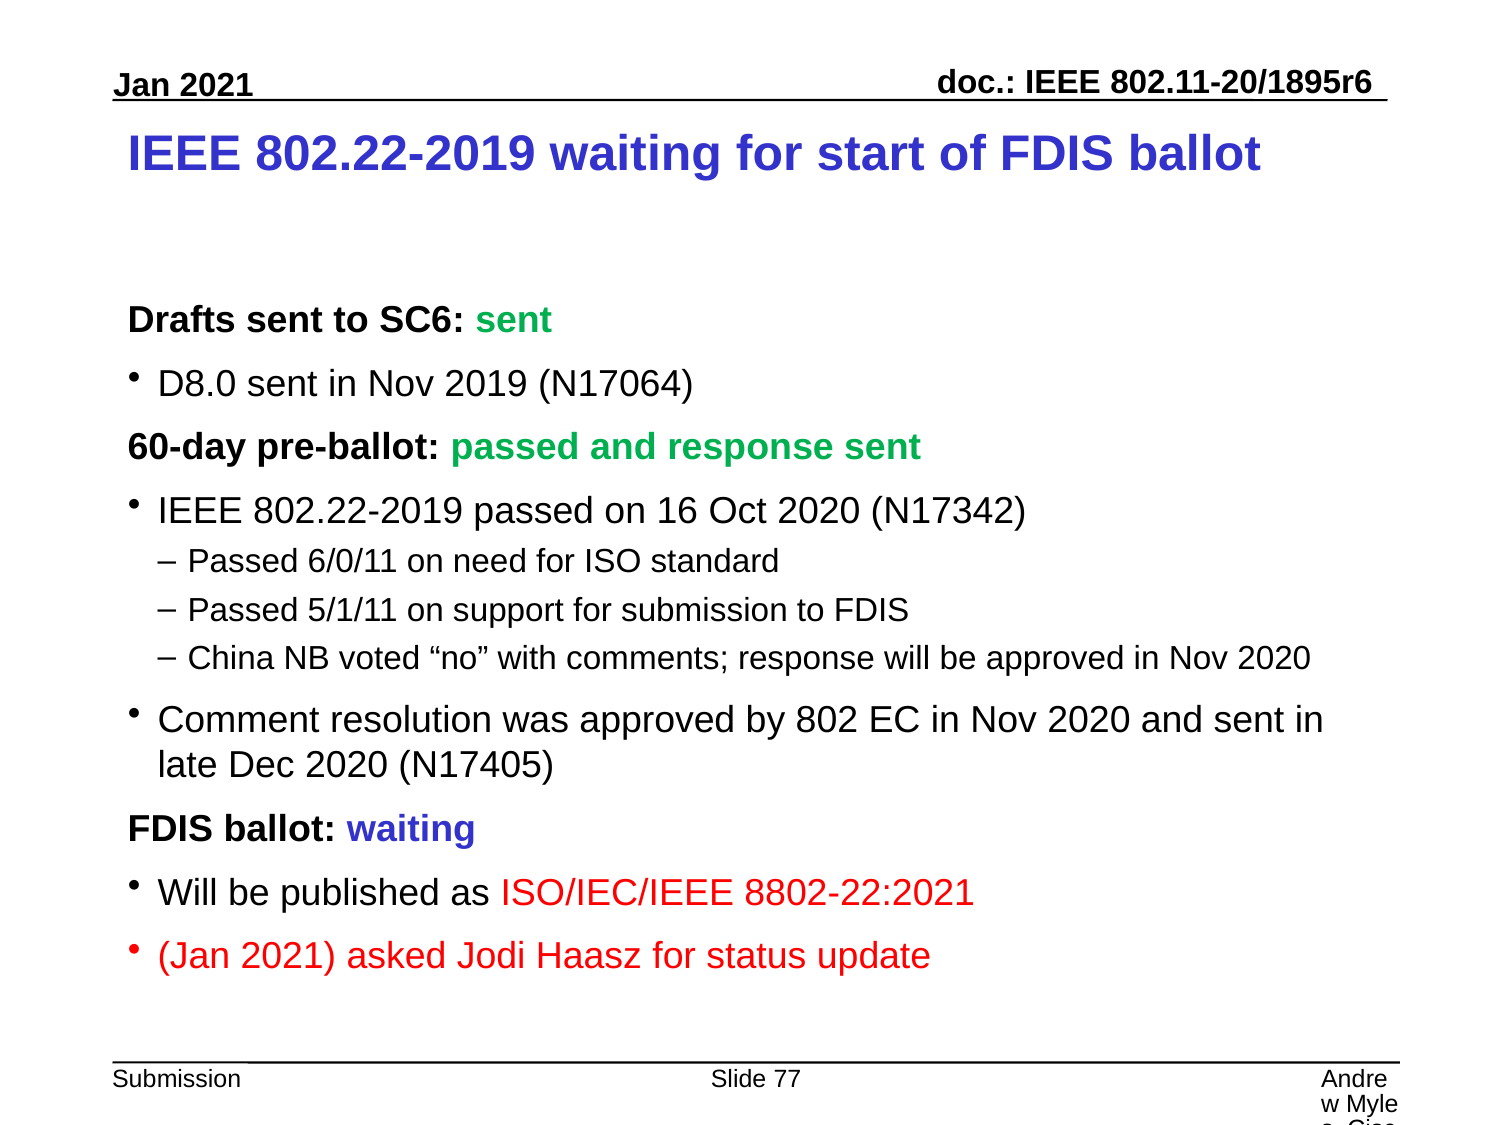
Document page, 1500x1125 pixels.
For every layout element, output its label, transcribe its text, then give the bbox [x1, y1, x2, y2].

footer Andrew Myles, Cisco [1320, 1061, 1402, 1093]
list Drafts sent to SC6: sent D8.0 sent in Nov 2019 (N17064) 60-day pre-ballot: passed and response sent IEEE 802.22-2019 passed on 16 Oct 2020 (N17342) Passed 6/0/11 on need for ISO standard Passed 5/1/11 on support for submission to FDIS China NB voted “no” with comments; response will be approved in Nov 2020 Comment resolution was approved by 802 EC in Nov 2020 and sent in late Dec 2020 (N17405) FDIS ballot: waiting Will be published as ISO/IEC/IEEE 8802-22:2021 (Jan 2021) asked Jodi Haasz for status update [112, 287, 1388, 963]
slide_number Slide 77 [709, 1061, 803, 1093]
title IEEE 802.22-2019 waiting for start of FDIS ballot [112, 112, 1388, 287]
